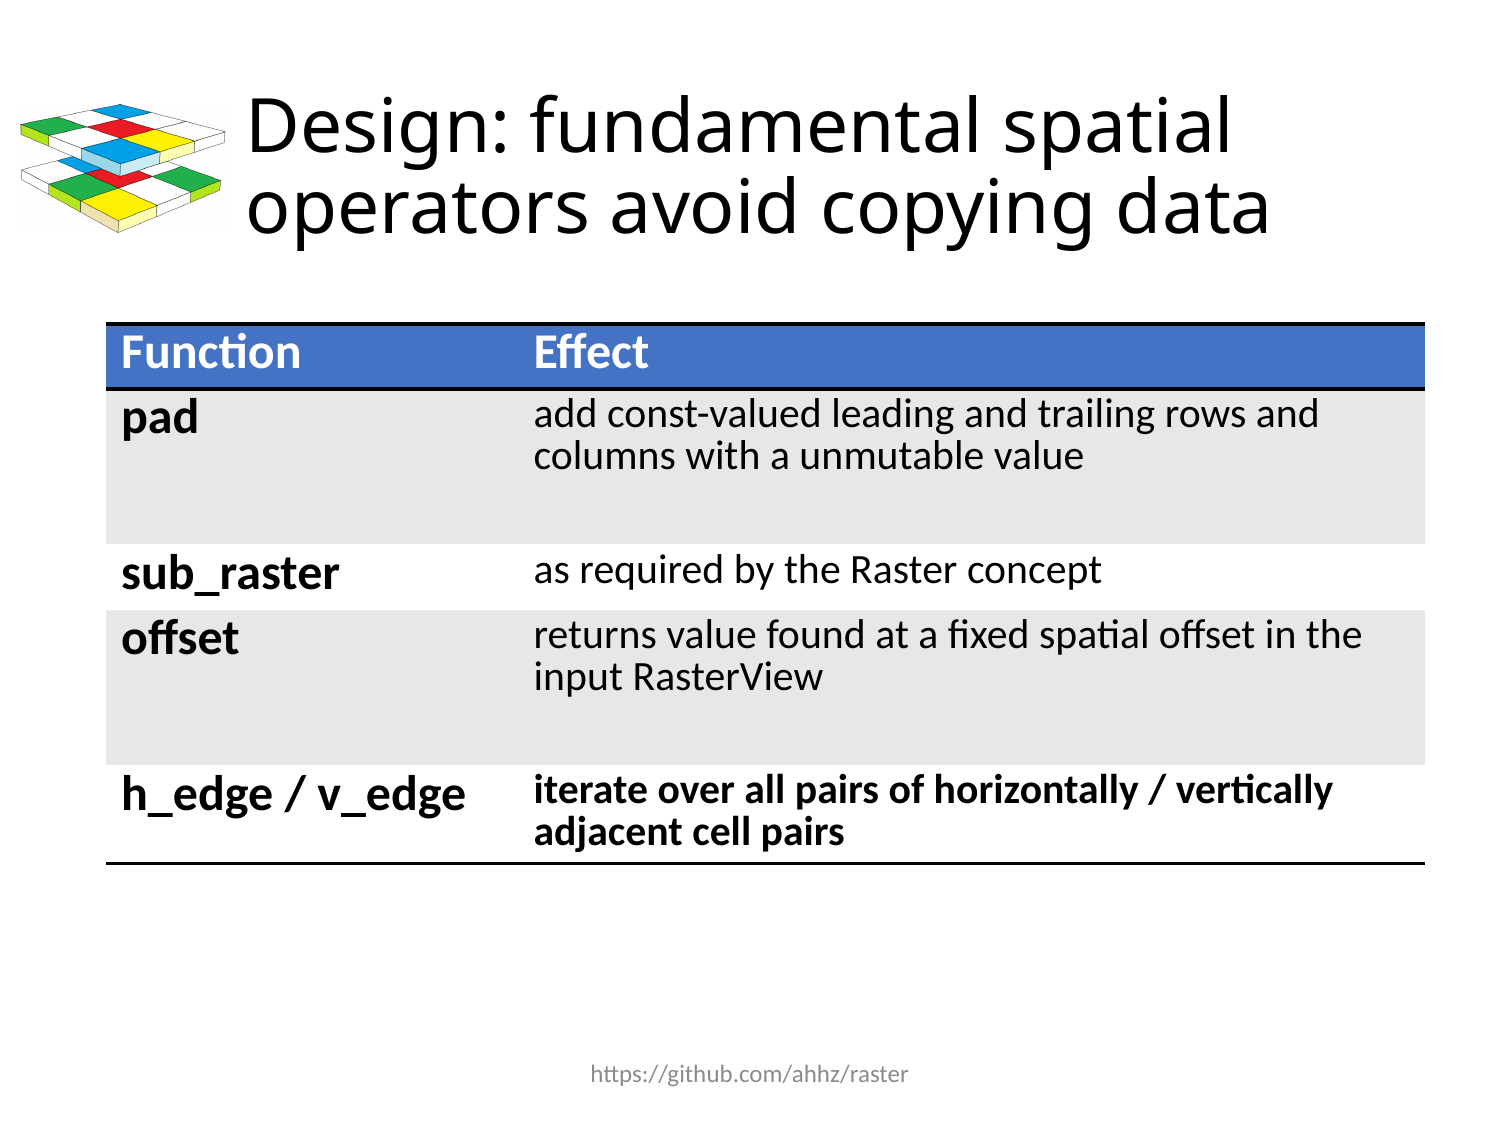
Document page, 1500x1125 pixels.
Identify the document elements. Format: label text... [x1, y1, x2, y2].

table_cell returns value found at a fixed spatial offset in the input RasterView [519, 610, 1425, 765]
table_cell offset [106, 610, 519, 765]
list [57, 398, 790, 958]
footer https://github.com/ahhz/raster [496, 1042, 1004, 1103]
table_cell h_edge / v_edge [106, 765, 519, 862]
table_cell pad [106, 391, 519, 544]
table_cell sub_raster [106, 544, 519, 610]
picture [20, 104, 226, 233]
table_cell iterate over all pairs of horizontally / vertically adjacent cell pairs [519, 765, 1425, 862]
table_cell as required by the Raster concept [519, 544, 1425, 610]
table_header Effect [519, 326, 1425, 387]
title Design: fundamental spatial operators avoid copying data [230, 59, 1397, 278]
table_cell add const-valued leading and trailing rows and columns with a unmutable value [519, 391, 1425, 544]
table_header Function [106, 326, 519, 387]
